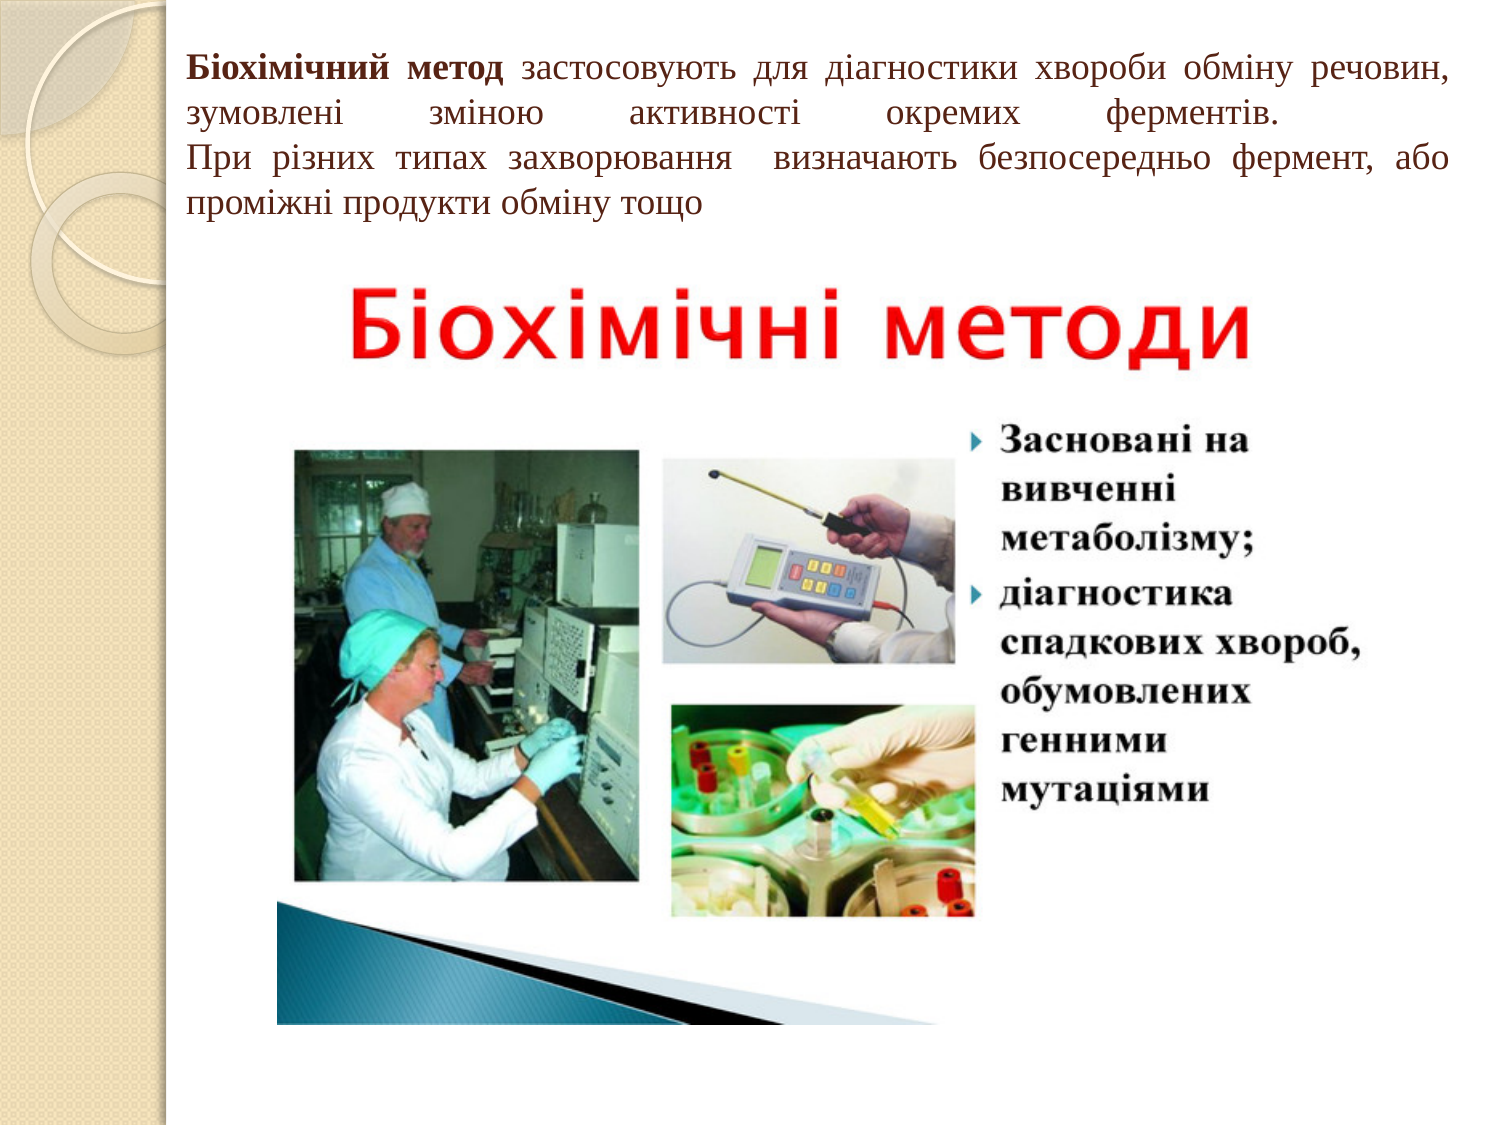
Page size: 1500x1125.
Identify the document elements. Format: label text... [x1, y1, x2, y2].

title Біохімічний метод застосовують для діагностики хвороби обміну речовин, зумовлені зміною активності окремих ферментів. При різних типах захворювання визначають безпосередньо фермент, або проміжні продукти обміну тощо [171, 30, 1466, 233]
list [277, 237, 1400, 1026]
